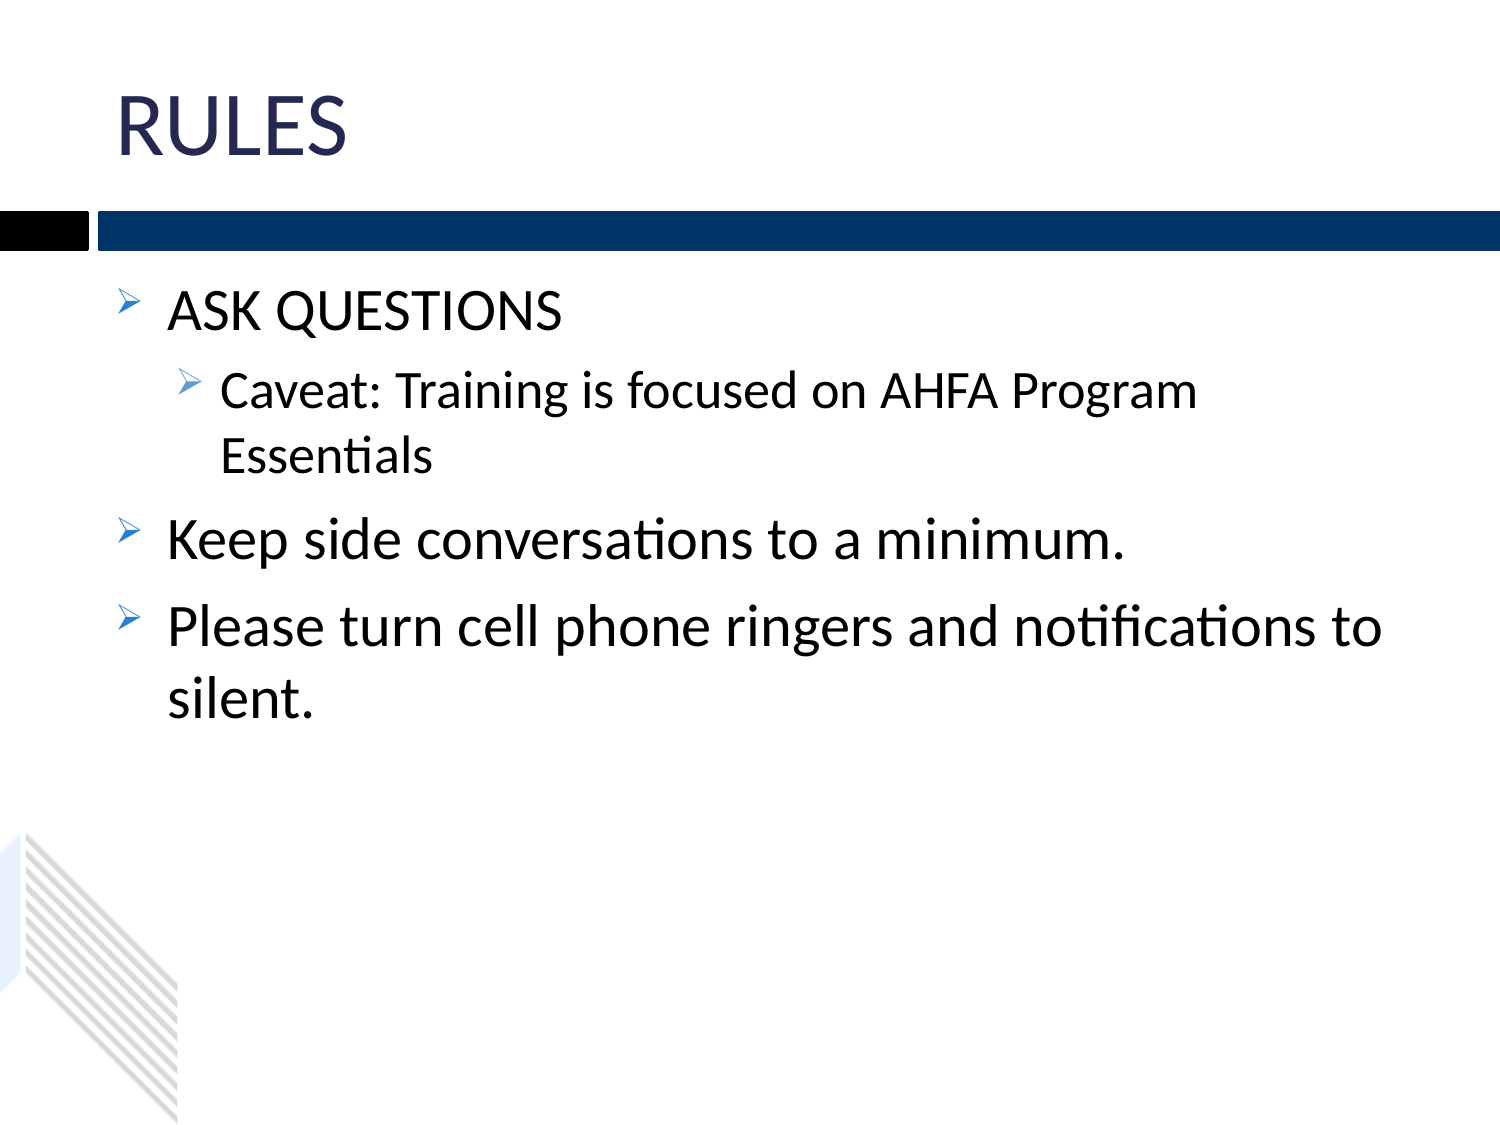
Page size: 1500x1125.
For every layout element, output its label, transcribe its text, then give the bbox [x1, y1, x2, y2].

list ASK QUESTIONS Caveat: Training is focused on AHFA Program Essentials Keep side conversations to a minimum. Please turn cell phone ringers and notifications to silent. [100, 262, 1438, 1000]
title RULES [100, 37, 1438, 200]
